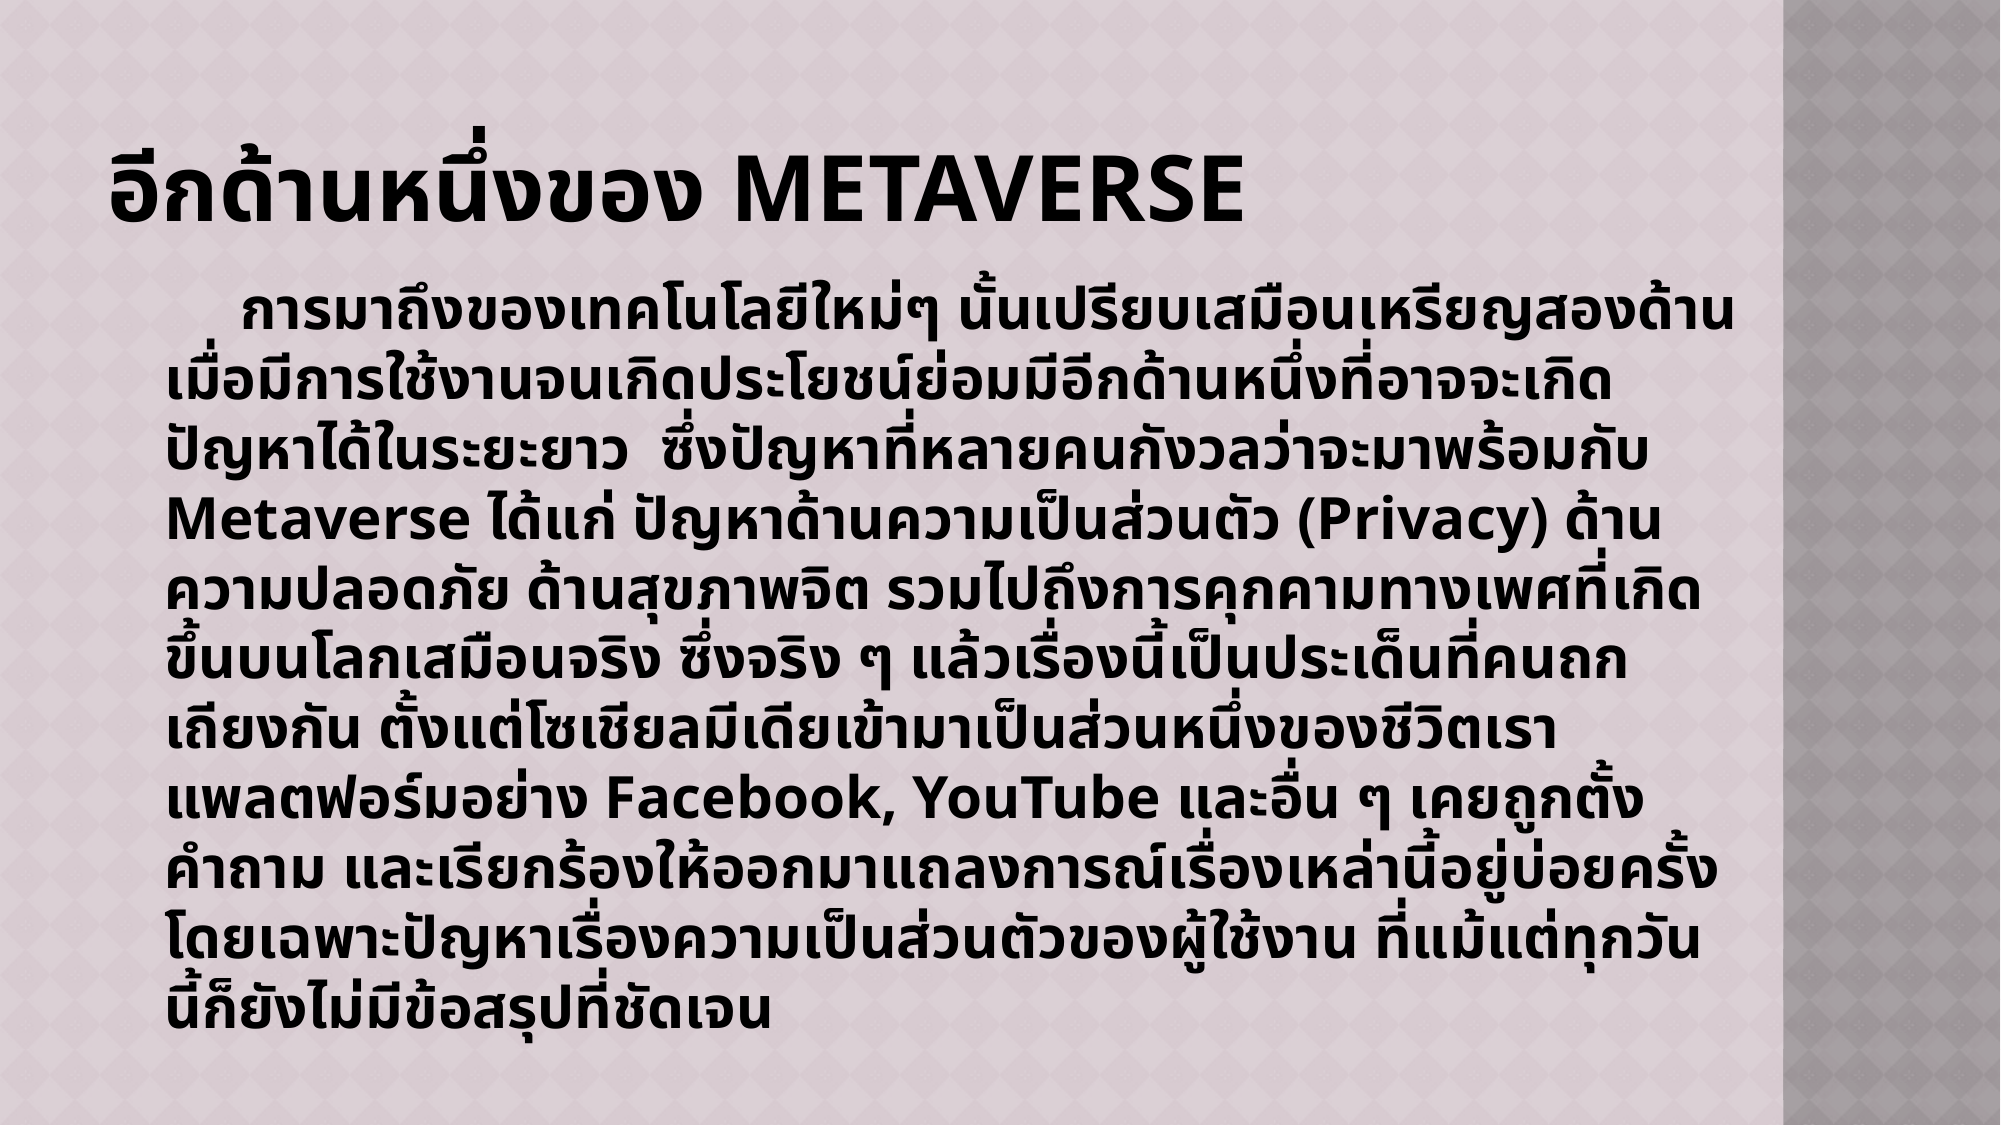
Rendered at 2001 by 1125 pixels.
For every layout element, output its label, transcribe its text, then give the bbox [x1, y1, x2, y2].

list การมาถึงของเทคโนโลยีใหม่ๆ นั้นเปรียบเสมือนเหรียญสองด้าน เมื่อมีการใช้งานจนเกิดประโยชน์ย่อมมีอีกด้านหนึ่งที่อาจจะเกิดปัญหาได้ในระยะยาว ซึ่งปัญหาที่หลายคนกังวลว่าจะมาพร้อมกับ Metaverse ได้แก่ ปัญหาด้านความเป็นส่วนตัว (Privacy) ด้านความปลอดภัย ด้านสุขภาพจิต รวมไปถึงการคุกคามทางเพศที่เกิดขึ้นบนโลกเสมือนจริง ซึ่งจริง ๆ แล้วเรื่องนี้เป็นประเด็นที่คนถกเถียงกัน ตั้งแต่โซเชียลมีเดียเข้ามาเป็นส่วนหนึ่งของชีวิตเรา แพลตฟอร์มอย่าง Facebook, YouTube และอื่น ๆ เคยถูกตั้งคำถาม และเรียกร้องให้ออกมาแถลงการณ์เรื่องเหล่านี้อยู่บ่อยครั้ง โดยเฉพาะปัญหาเรื่องความเป็นส่วนตัวของผู้ใช้งาน ที่แม้แต่ทุกวันนี้ก็ยังไม่มีข้อสรุปที่ชัดเจน [149, 264, 1756, 1059]
title อีกด้านหนึ่งของ Metaverse [99, 52, 1684, 240]
